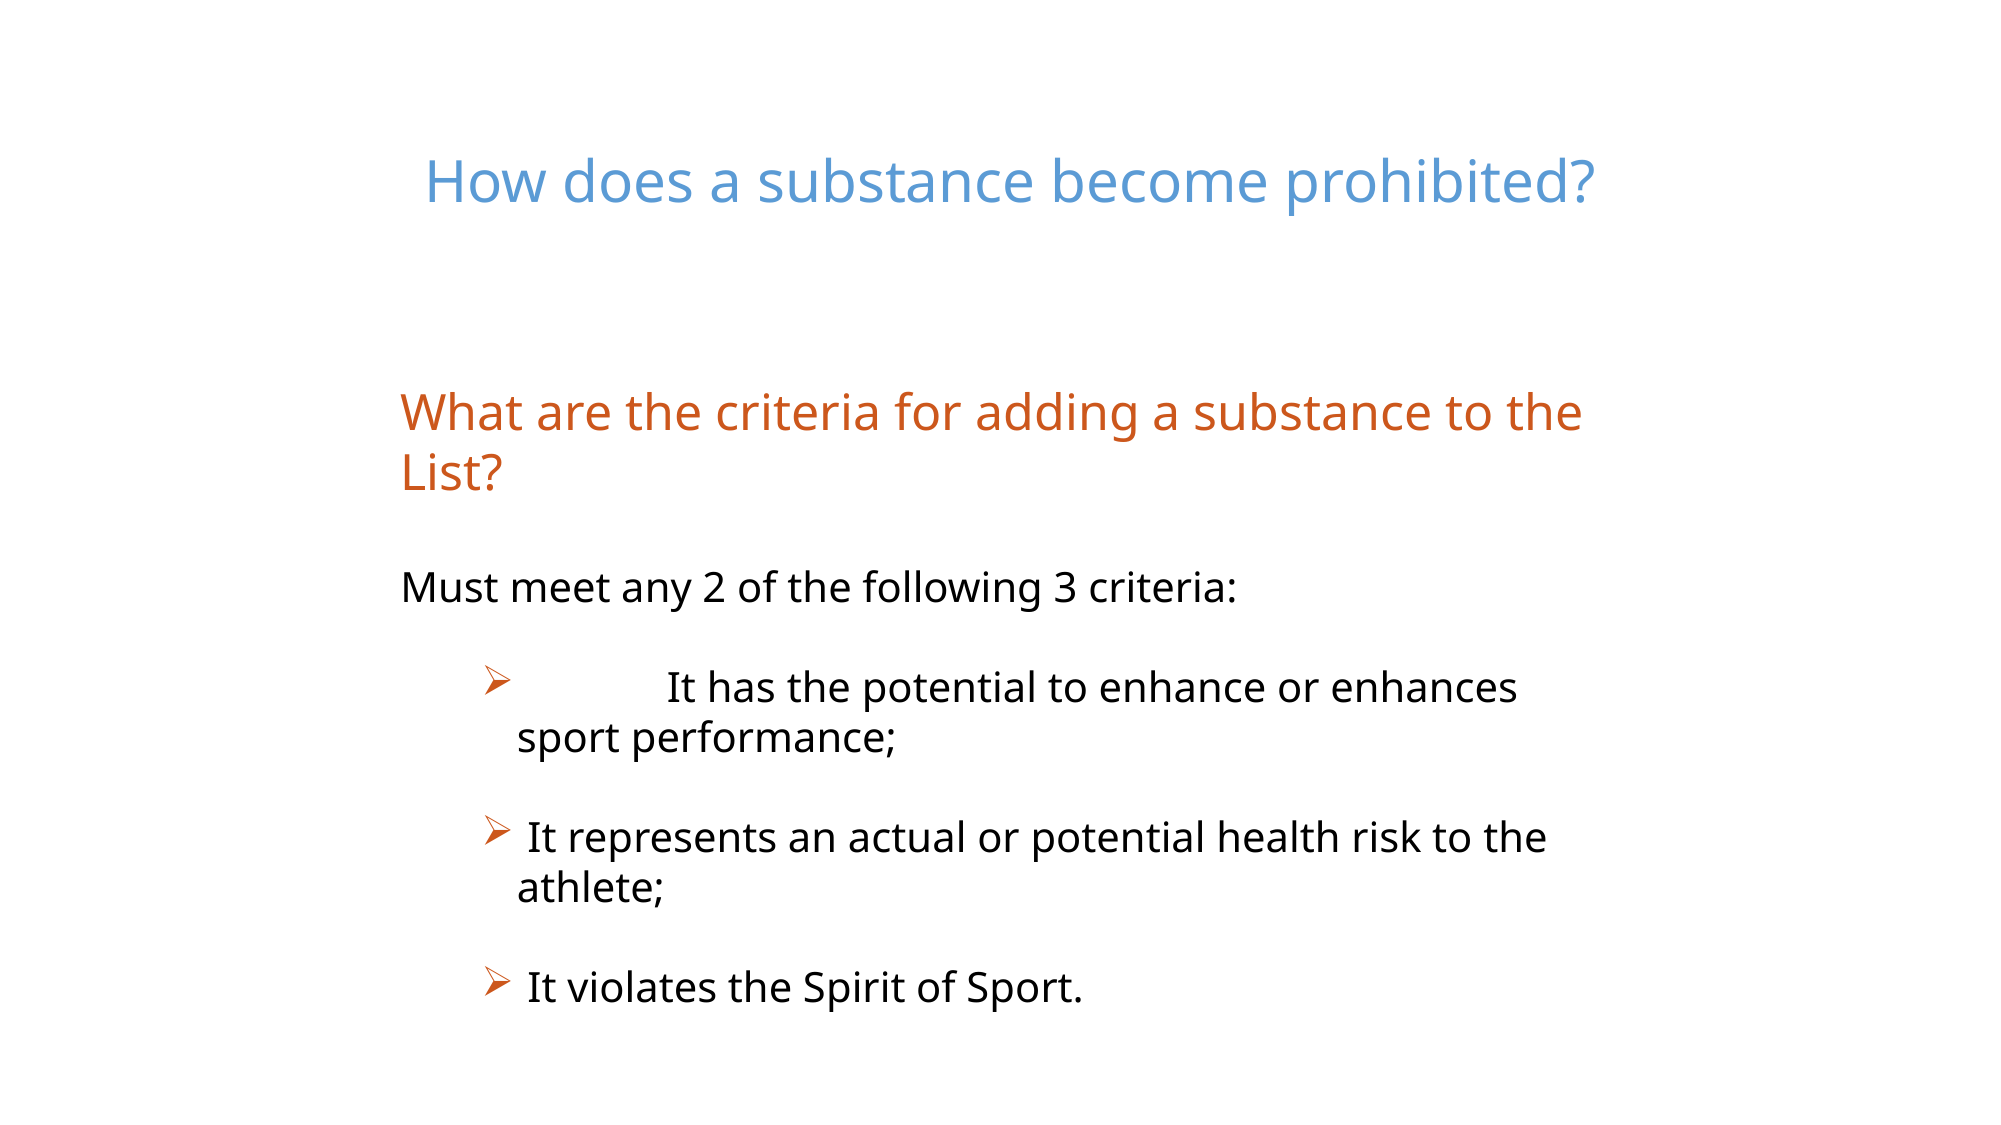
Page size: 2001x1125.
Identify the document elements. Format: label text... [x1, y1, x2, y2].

text_box How does a substance become prohibited? [409, 137, 1662, 222]
text_box What are the criteria for adding a substance to the List? Must meet any 2 of the following 3 criteria: It has the potential to enhance or enhances sport performance; It represents an actual or potential health risk to the athlete; It violates the Spirit of Sport. [385, 373, 1626, 1019]
